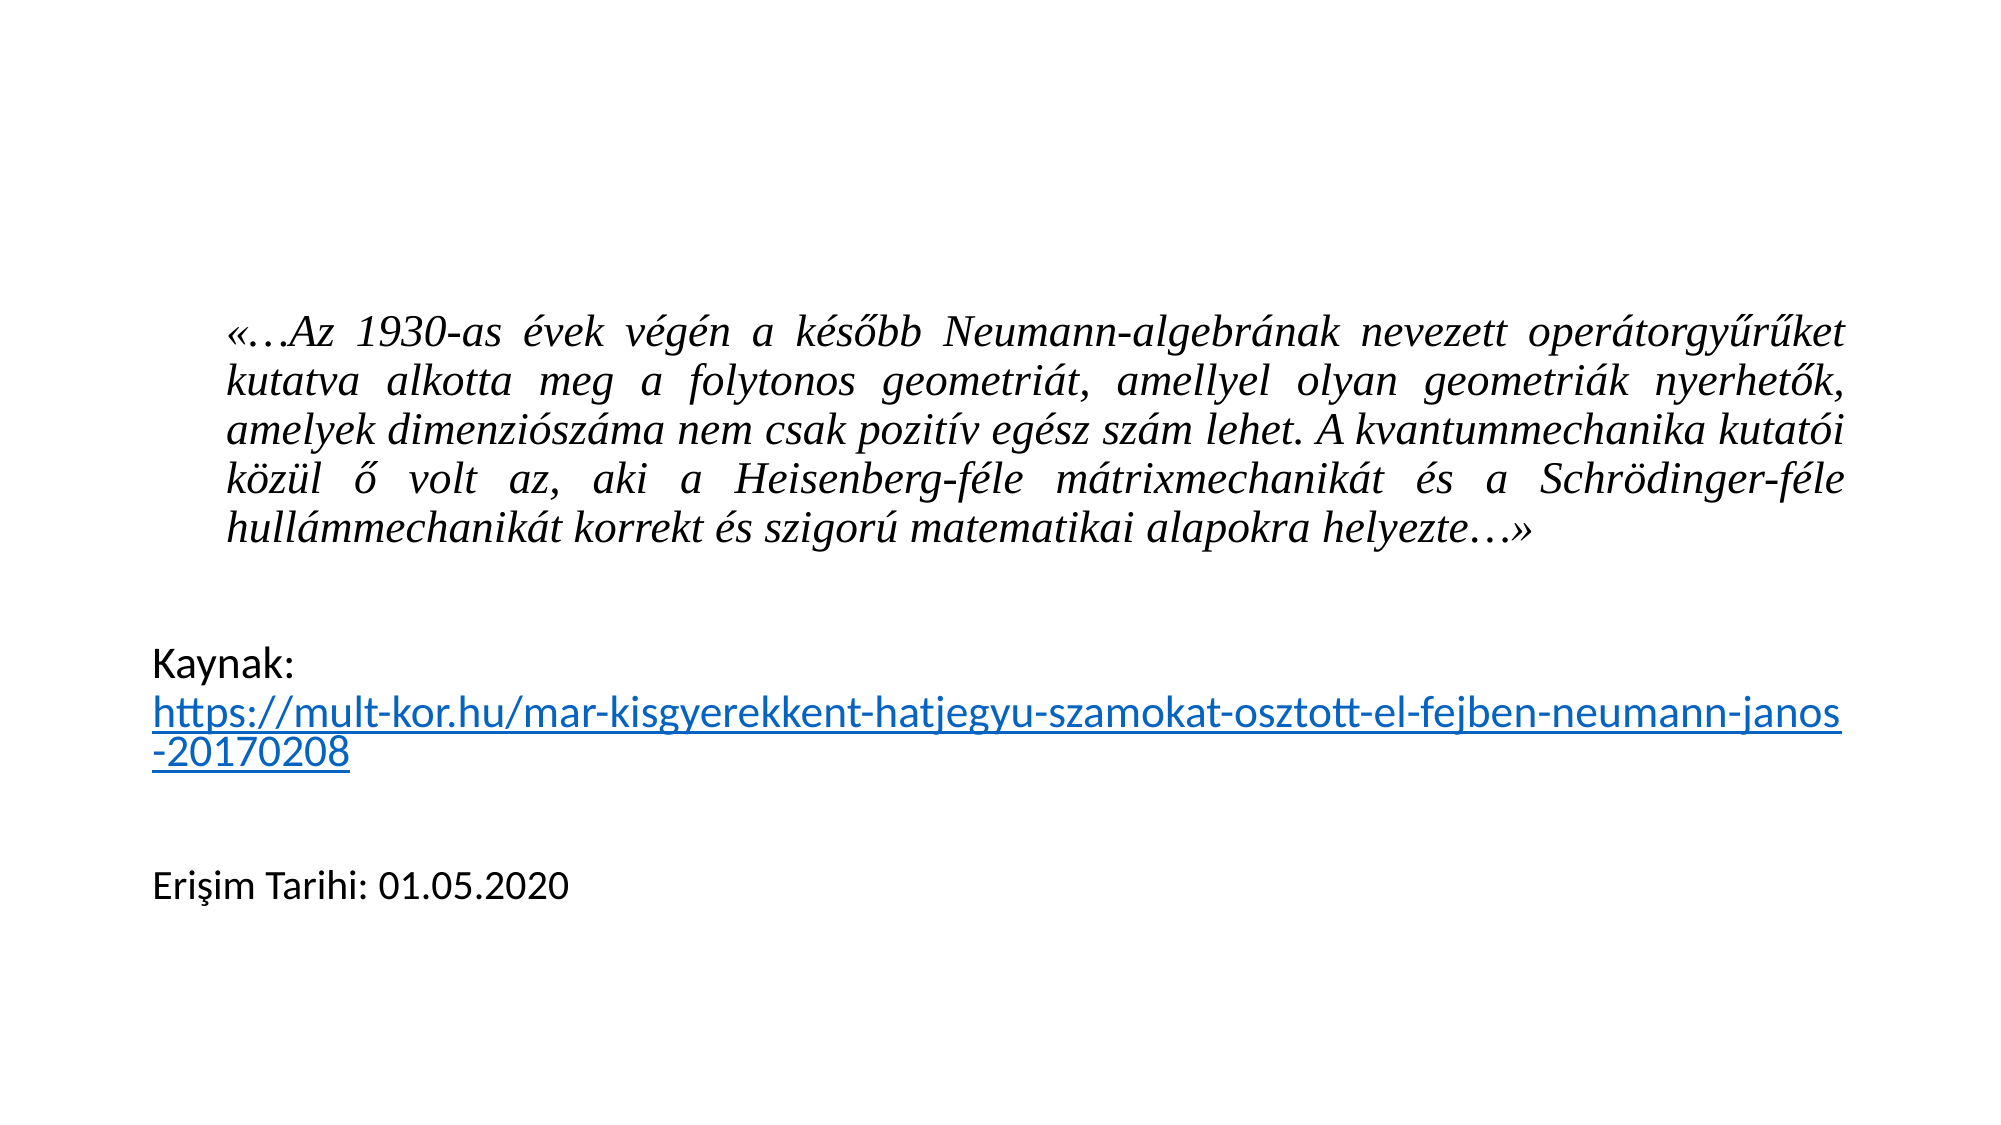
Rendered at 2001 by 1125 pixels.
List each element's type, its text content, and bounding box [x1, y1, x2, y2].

list «…Az 1930-as évek végén a később Neumann-algebrának nevezett operátorgyűrűket kutatva alkotta meg a folytonos geometriát, amellyel olyan geometriák nyerhetők, amelyek dimenziószáma nem csak pozitív egész szám lehet. A kvantummechanika kutatói közül ő volt az, aki a Heisenberg-féle mátrixmechanikát és a Schrödinger-féle hullámmechanikát korrekt és szigorú matematikai alapokra helyezte…» Kaynak:https://mult-kor.hu/mar-kisgyerekkent-hatjegyu-szamokat-osztott-el-fejben-neumann-janos-20170208 Erişim Tarihi: 01.05.2020 [137, 299, 1863, 1014]
